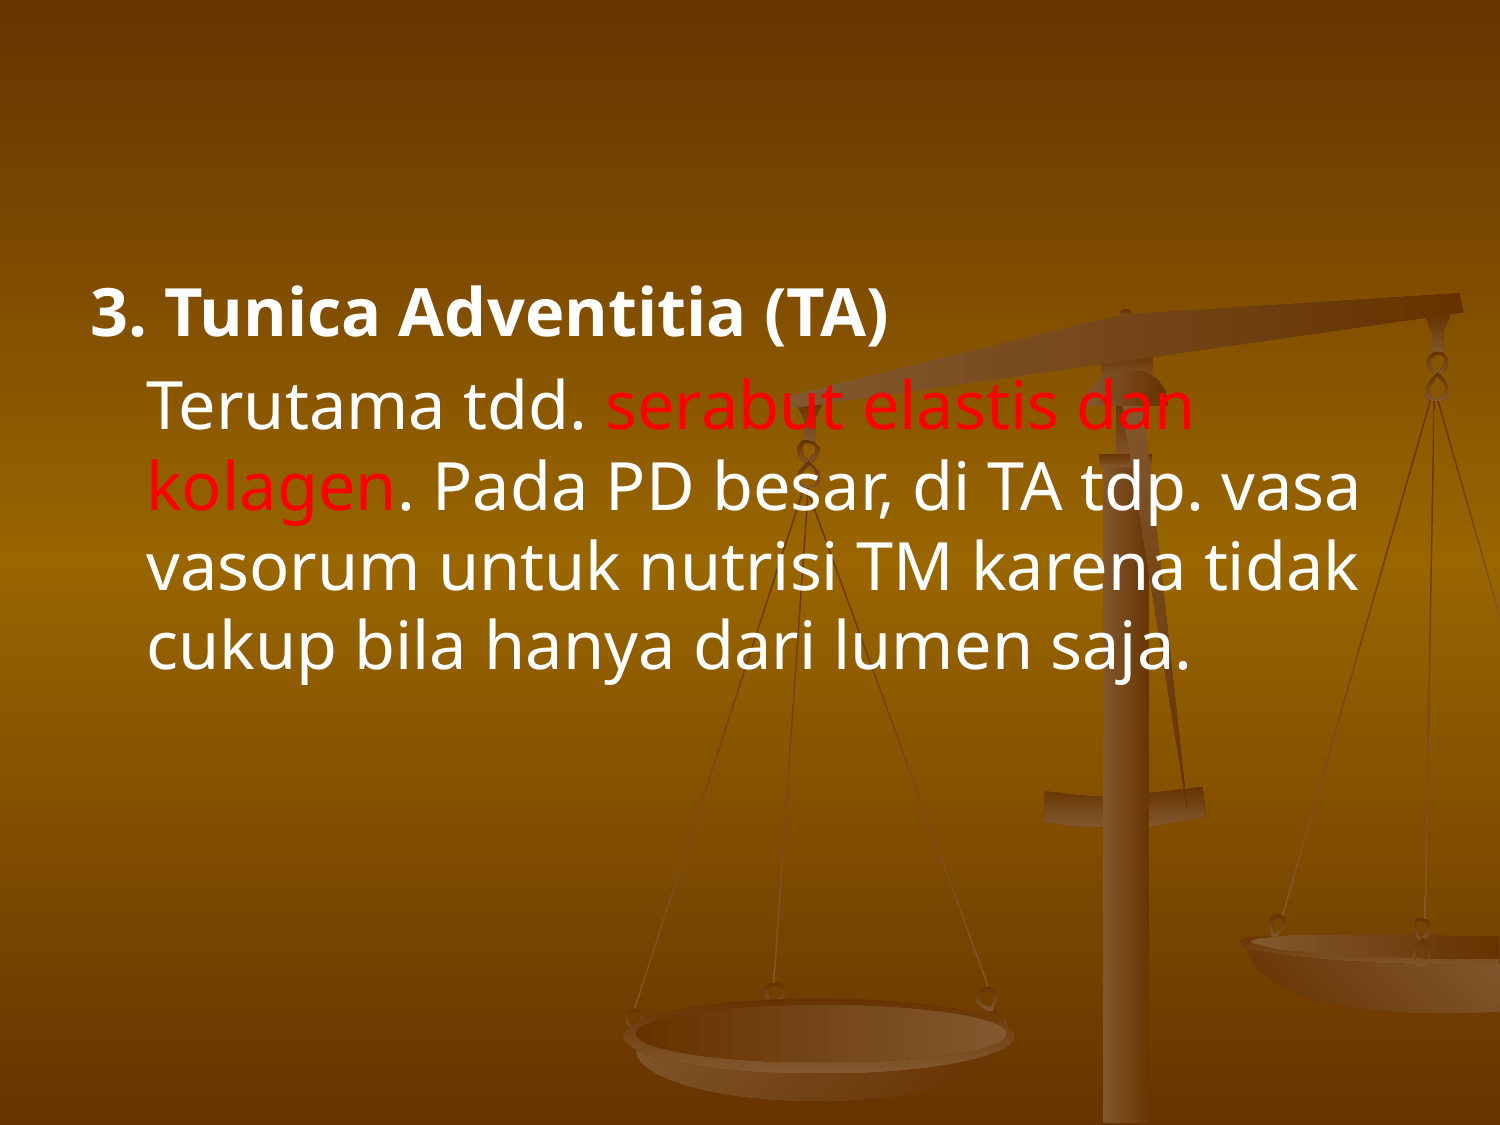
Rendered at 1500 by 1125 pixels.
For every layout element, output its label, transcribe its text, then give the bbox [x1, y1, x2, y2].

list 3. Tunica Adventitia (TA) Terutama tdd. serabut elastis dan kolagen. Pada PD besar, di TA tdp. vasa vasorum untuk nutrisi TM karena tidak cukup bila hanya dari lumen saja. [75, 262, 1425, 1006]
